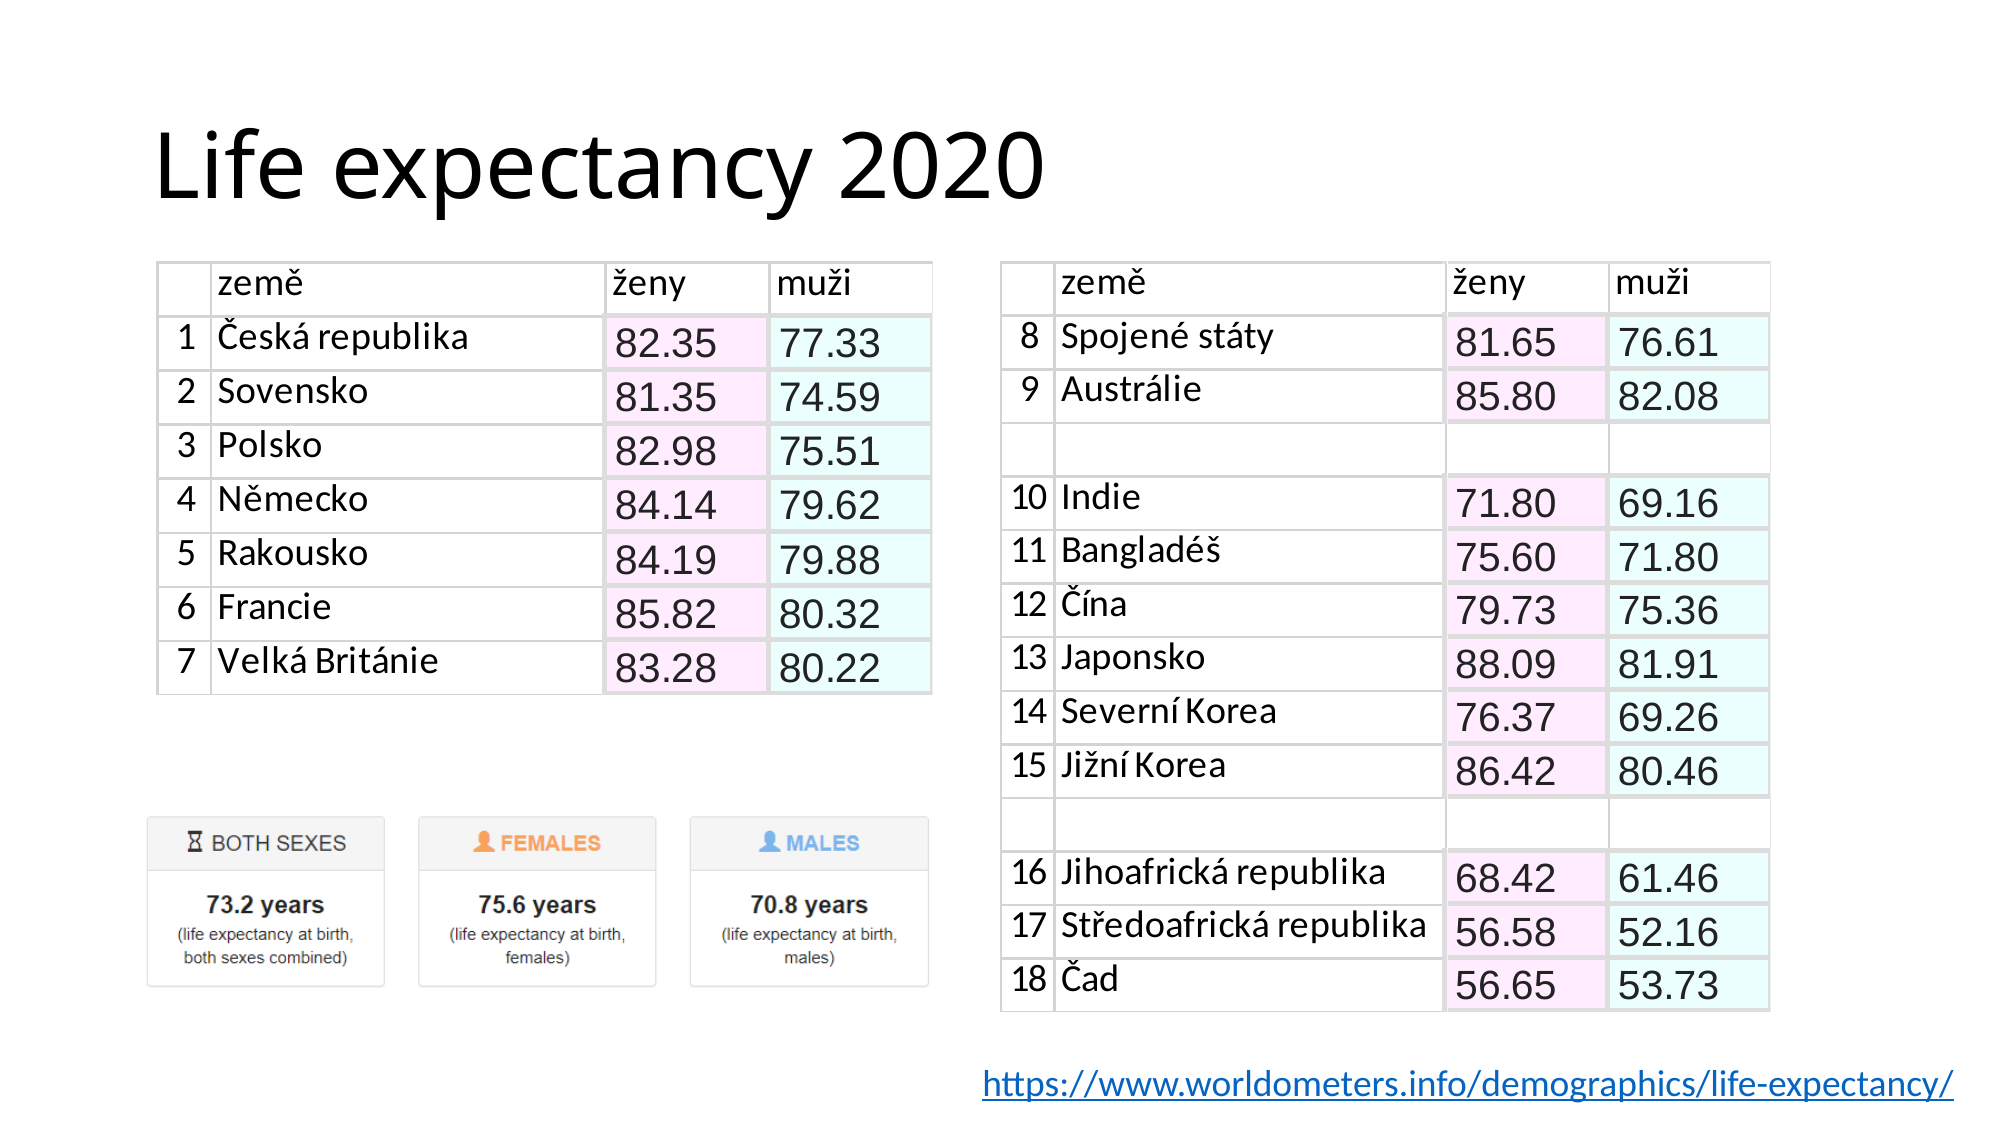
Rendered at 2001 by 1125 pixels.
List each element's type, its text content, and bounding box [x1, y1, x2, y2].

picture [999, 260, 1774, 1014]
picture [156, 261, 936, 697]
text_box https://www.worldometers.info/demographics/life-expectancy/ [967, 1051, 2000, 1112]
picture [137, 797, 936, 999]
title Life expectancy 2020 [137, 59, 1863, 278]
